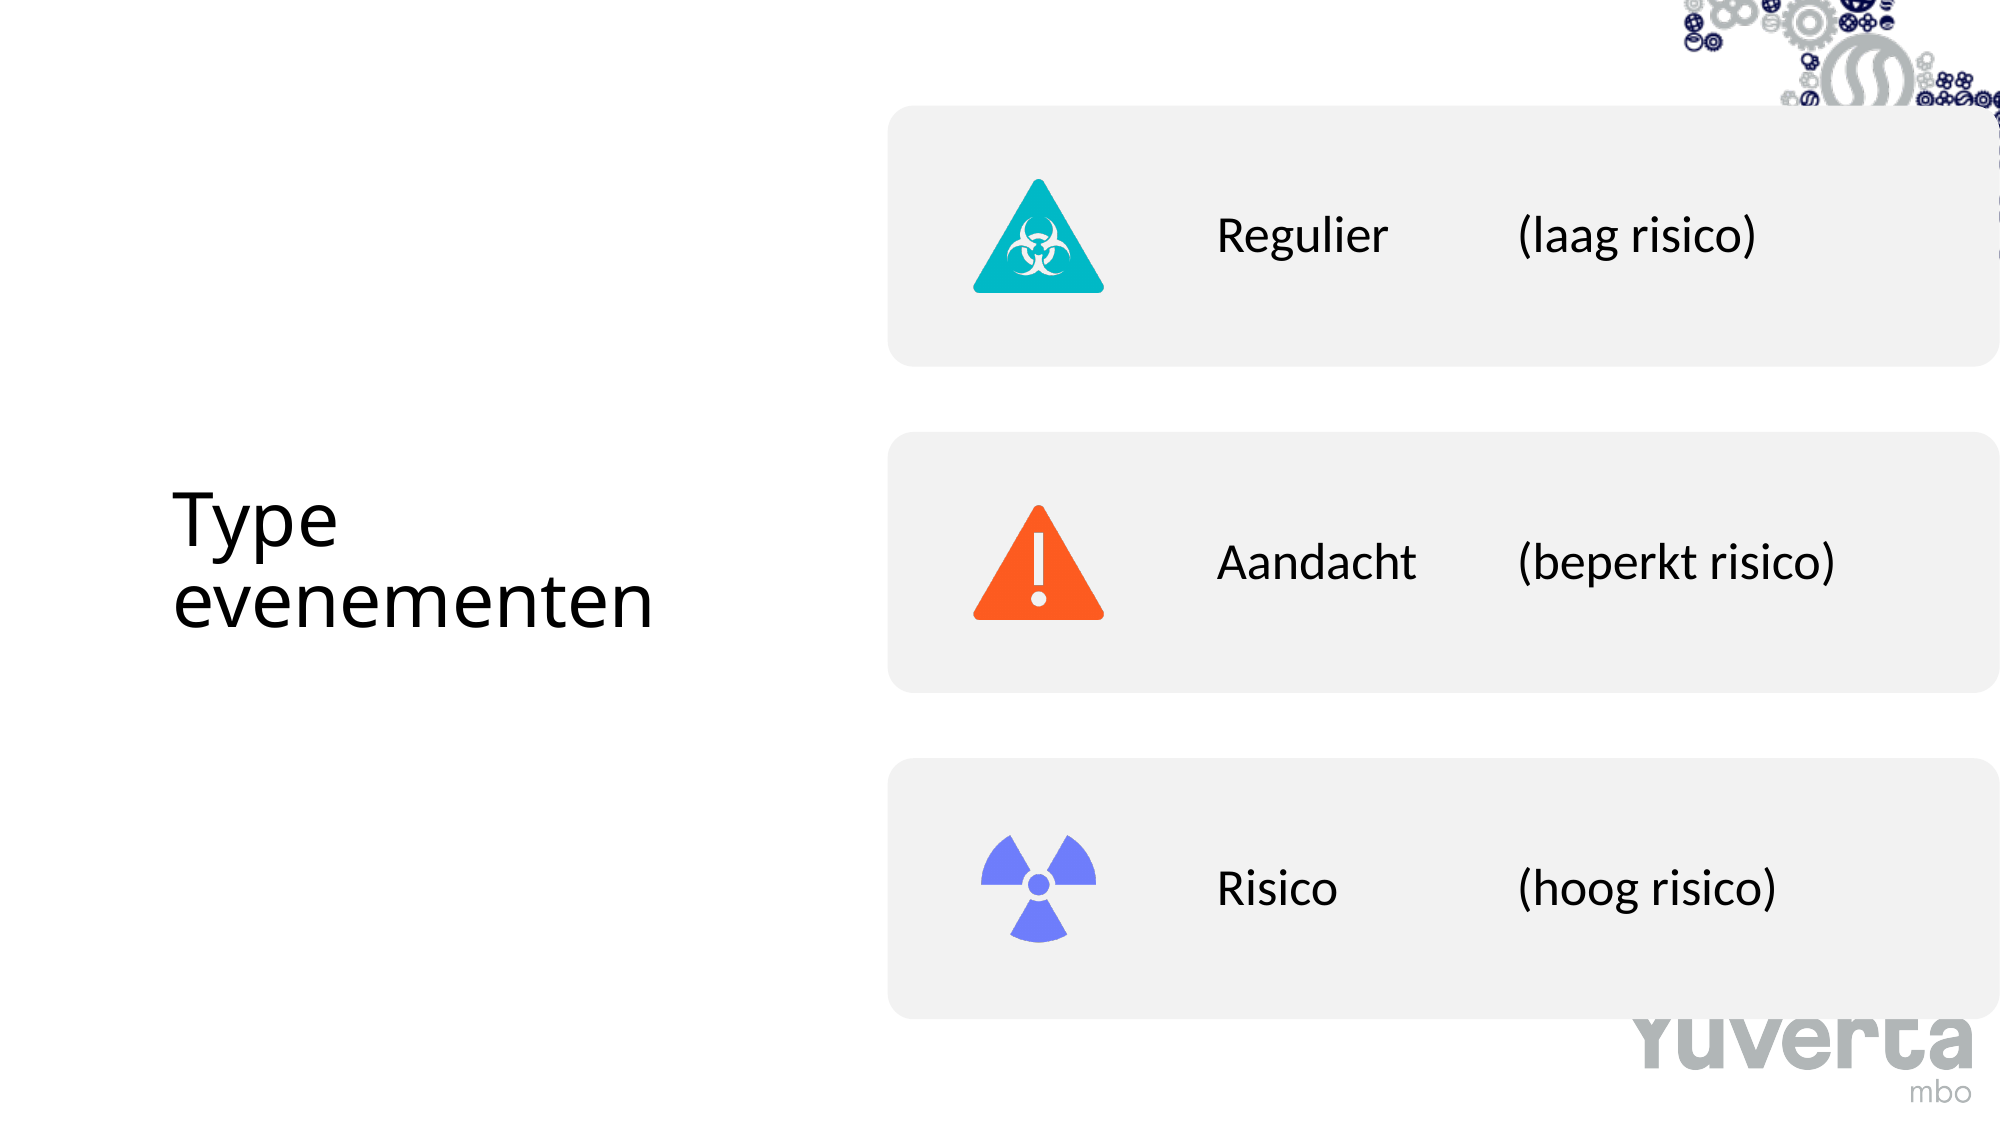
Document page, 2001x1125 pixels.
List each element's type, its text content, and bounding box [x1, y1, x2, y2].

title Type evenementen [157, 105, 685, 1020]
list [887, 105, 2000, 1020]
picture [0, 0, 2000, 1125]
